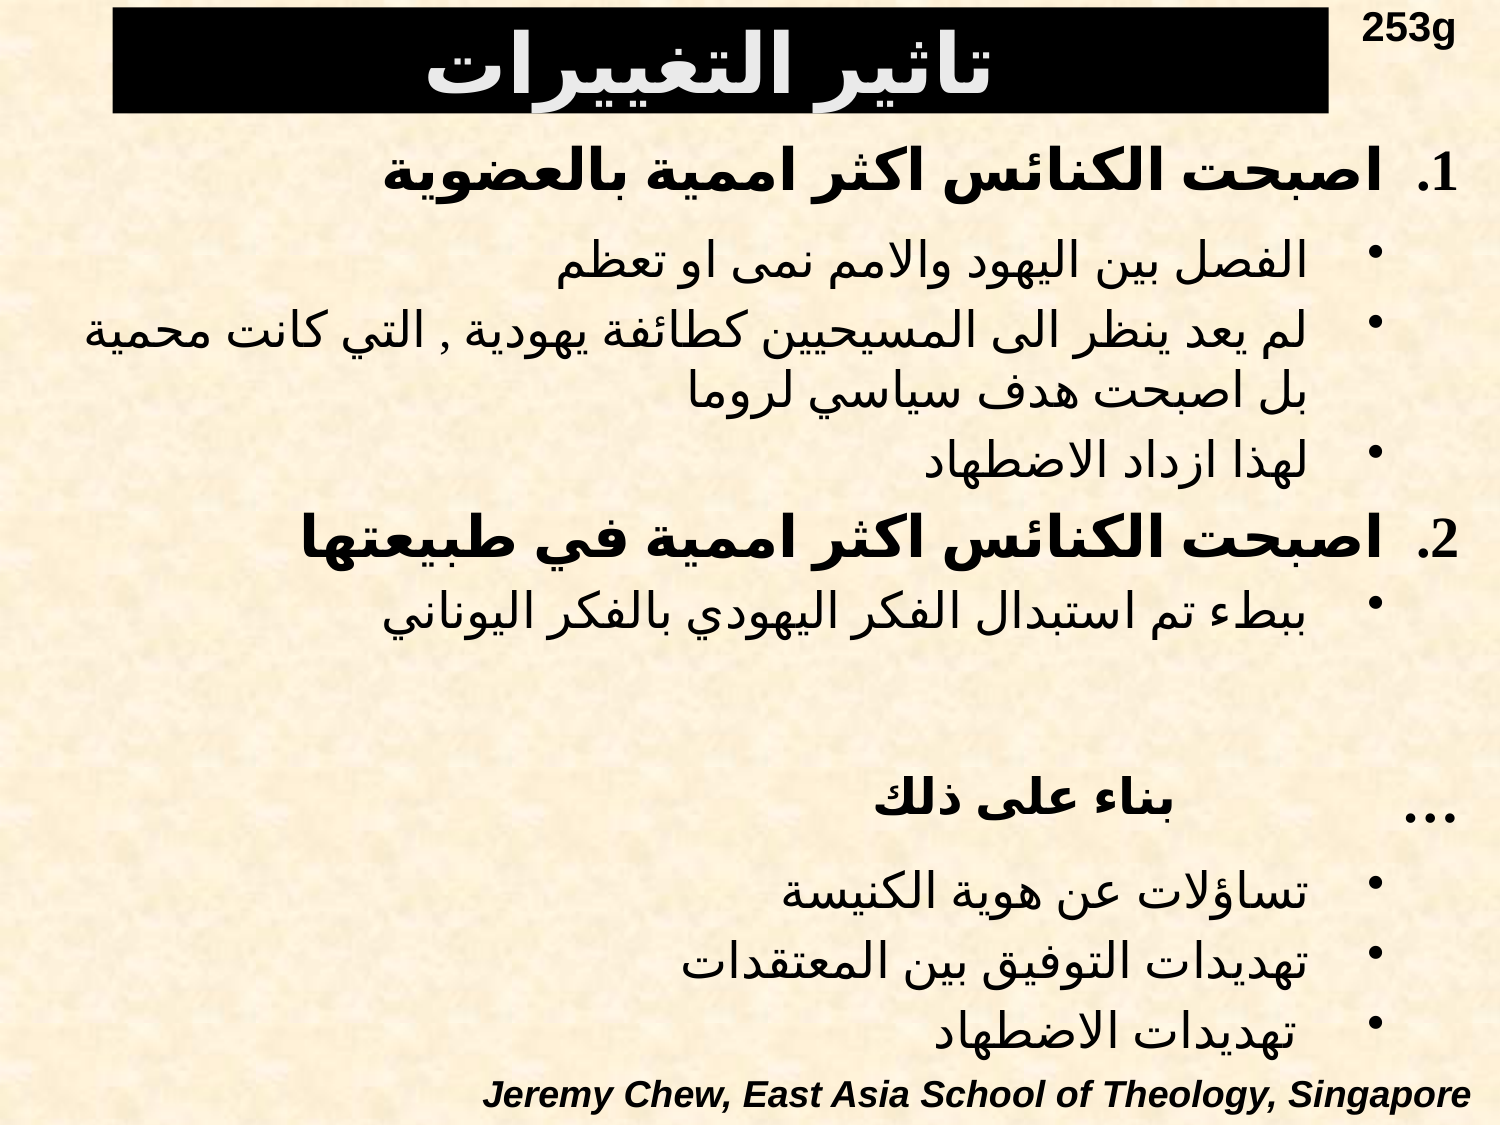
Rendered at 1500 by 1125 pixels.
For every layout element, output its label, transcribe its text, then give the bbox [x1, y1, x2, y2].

text_box … تساؤلات عن هوية الكنيسة تهديدات التوفيق بين المعتقدات تهديدات الاضطهاد [37, 756, 1475, 1062]
text_box اصبحت الكنائس اكثر اممية بالعضوية الفصل بين اليهود والامم نمى او تعظم لم يعد ينظر الى المسيحيين كطائفة يهودية , التي كانت محمية بل اصبحت هدف سياسي لروما لهذا ازداد الاضطهاد اصبحت الكنائس اكثر اممية في طبيعتها ببطء تم استبدال الفكر اليهودي بالفكر اليوناني [37, 124, 1475, 647]
title تاثير التغييرات [112, 7, 1329, 114]
picture [0, 0, 1500, 1125]
text_box 253g [1328, 0, 1490, 57]
text_box بناء على ذلك [857, 756, 1205, 832]
text_box Jeremy Chew, East Asia School of Theology, Singapore [37, 1062, 1488, 1123]
